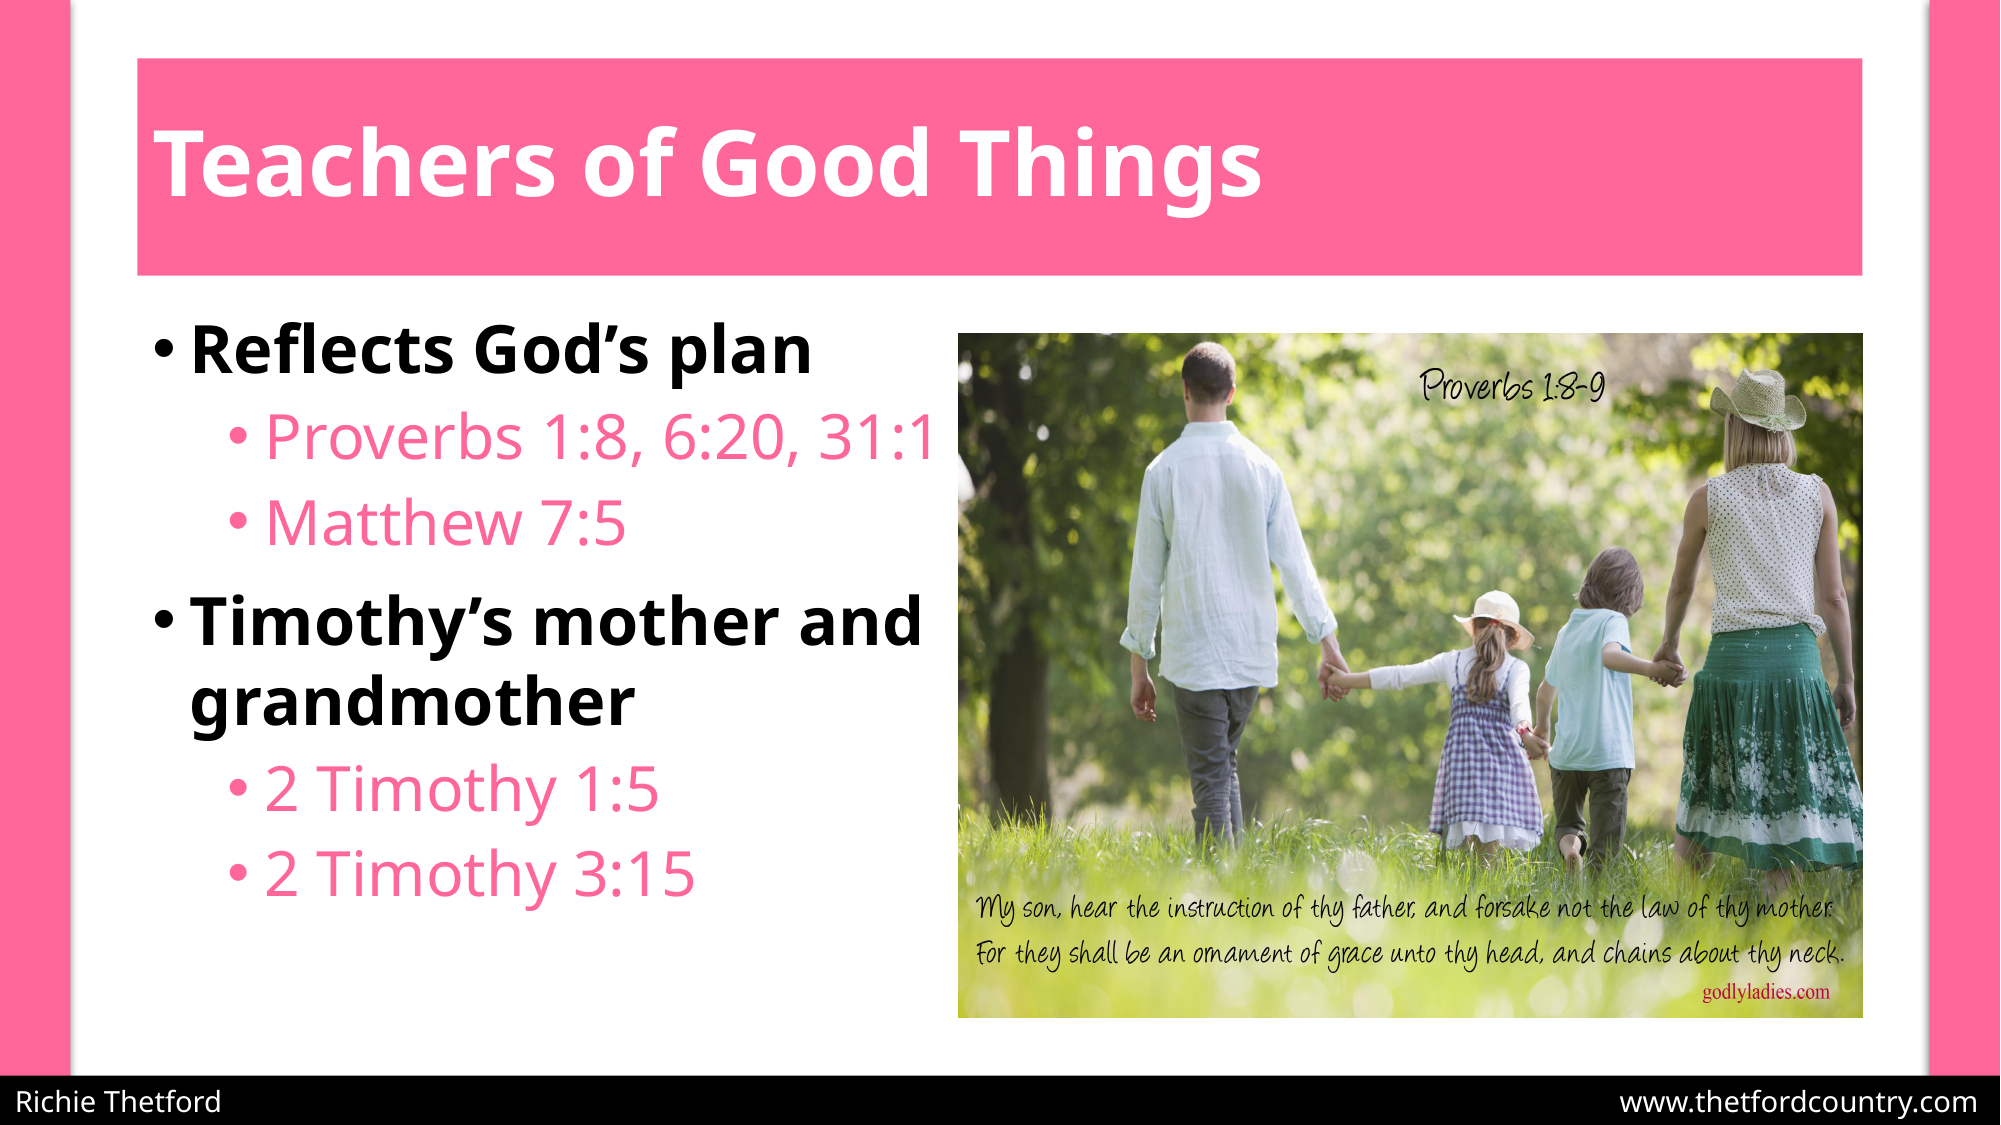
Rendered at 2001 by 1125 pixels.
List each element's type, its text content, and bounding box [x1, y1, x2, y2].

text_box [1929, 0, 2000, 1075]
text_box [0, 0, 71, 1075]
text_box Richie Thetford www.thetfordcountry.com [0, 1075, 2000, 1125]
title Teachers of Good Things [137, 58, 1863, 276]
picture [958, 333, 1863, 1018]
list Reflects God’s plan Proverbs 1:8, 6:20, 31:1 Matthew 7:5 Timothy’s mother and grandmother 2 Timothy 1:5 2 Timothy 3:15 [137, 299, 1863, 1014]
